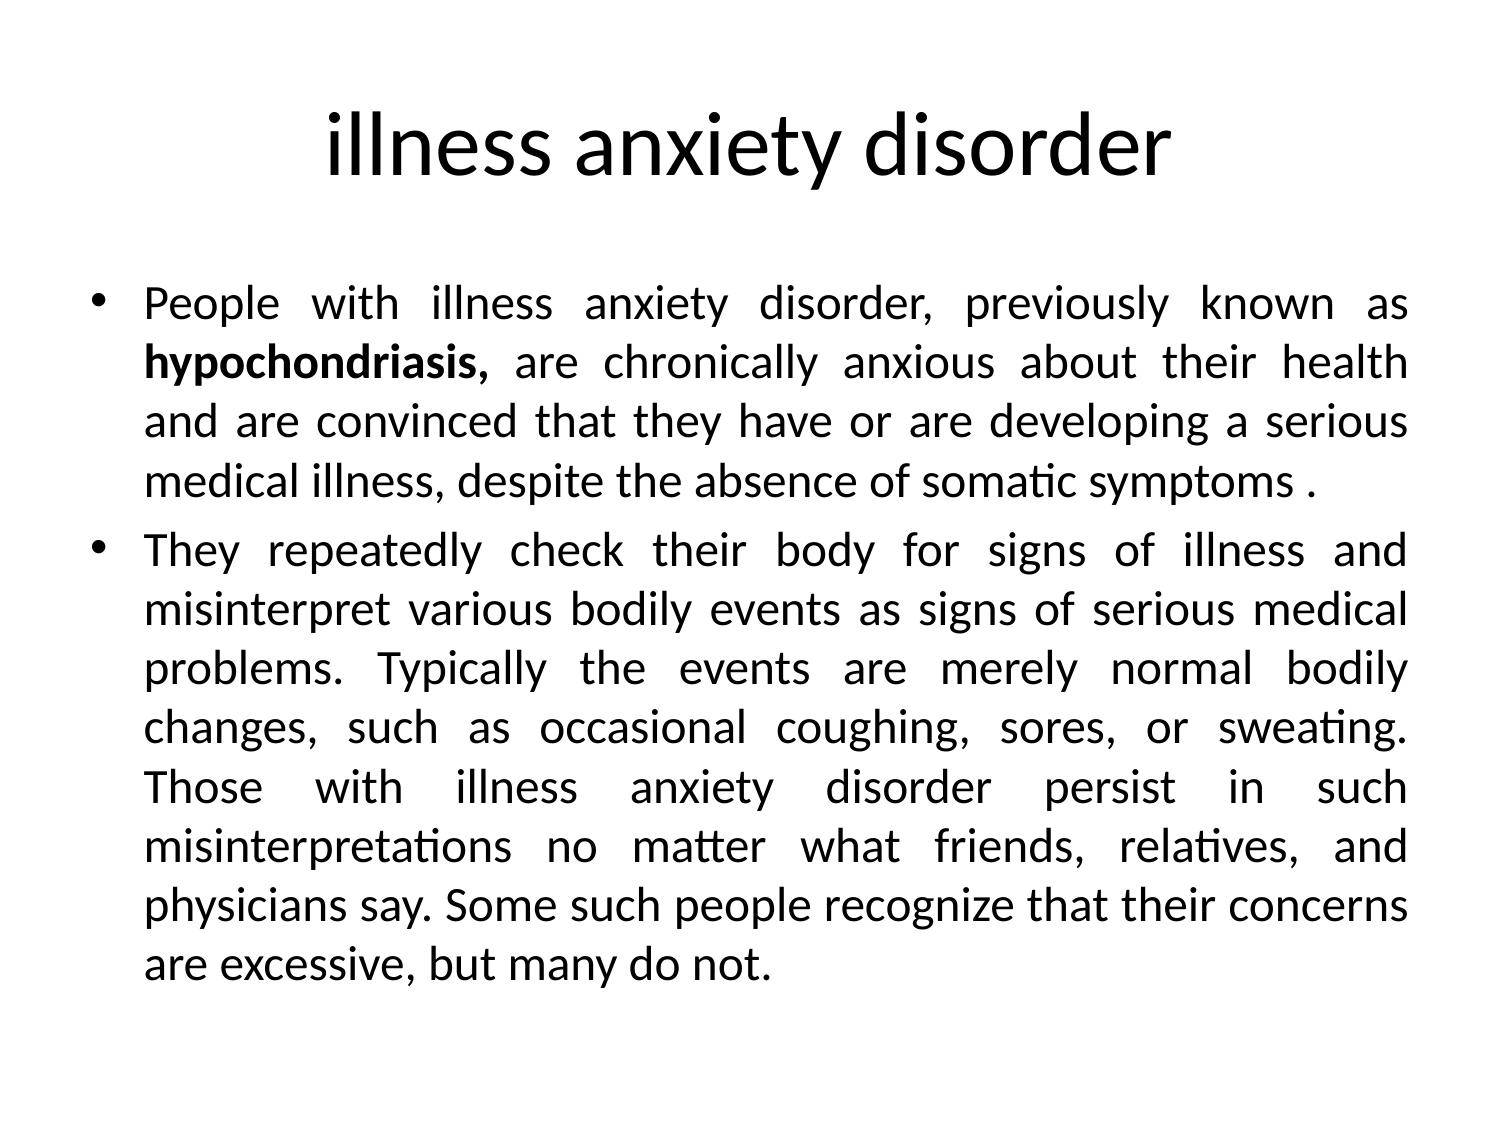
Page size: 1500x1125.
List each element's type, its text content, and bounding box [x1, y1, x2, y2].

list People with illness anxiety disorder, previously known as hypochondriasis, are chronically anxious about their health and are convinced that they have or are developing a serious medical illness, despite the absence of somatic symptoms . They repeatedly check their body for signs of illness and misinterpret various bodily events as signs of serious medical problems. Typically the events are merely normal bodily changes, such as occasional coughing, sores, or sweating. Those with illness anxiety disorder persist in such misinterpretations no matter what friends, relatives, and physicians say. Some such people recognize that their concerns are excessive, but many do not. [75, 262, 1425, 1005]
title illness anxiety disorder [75, 45, 1425, 233]
